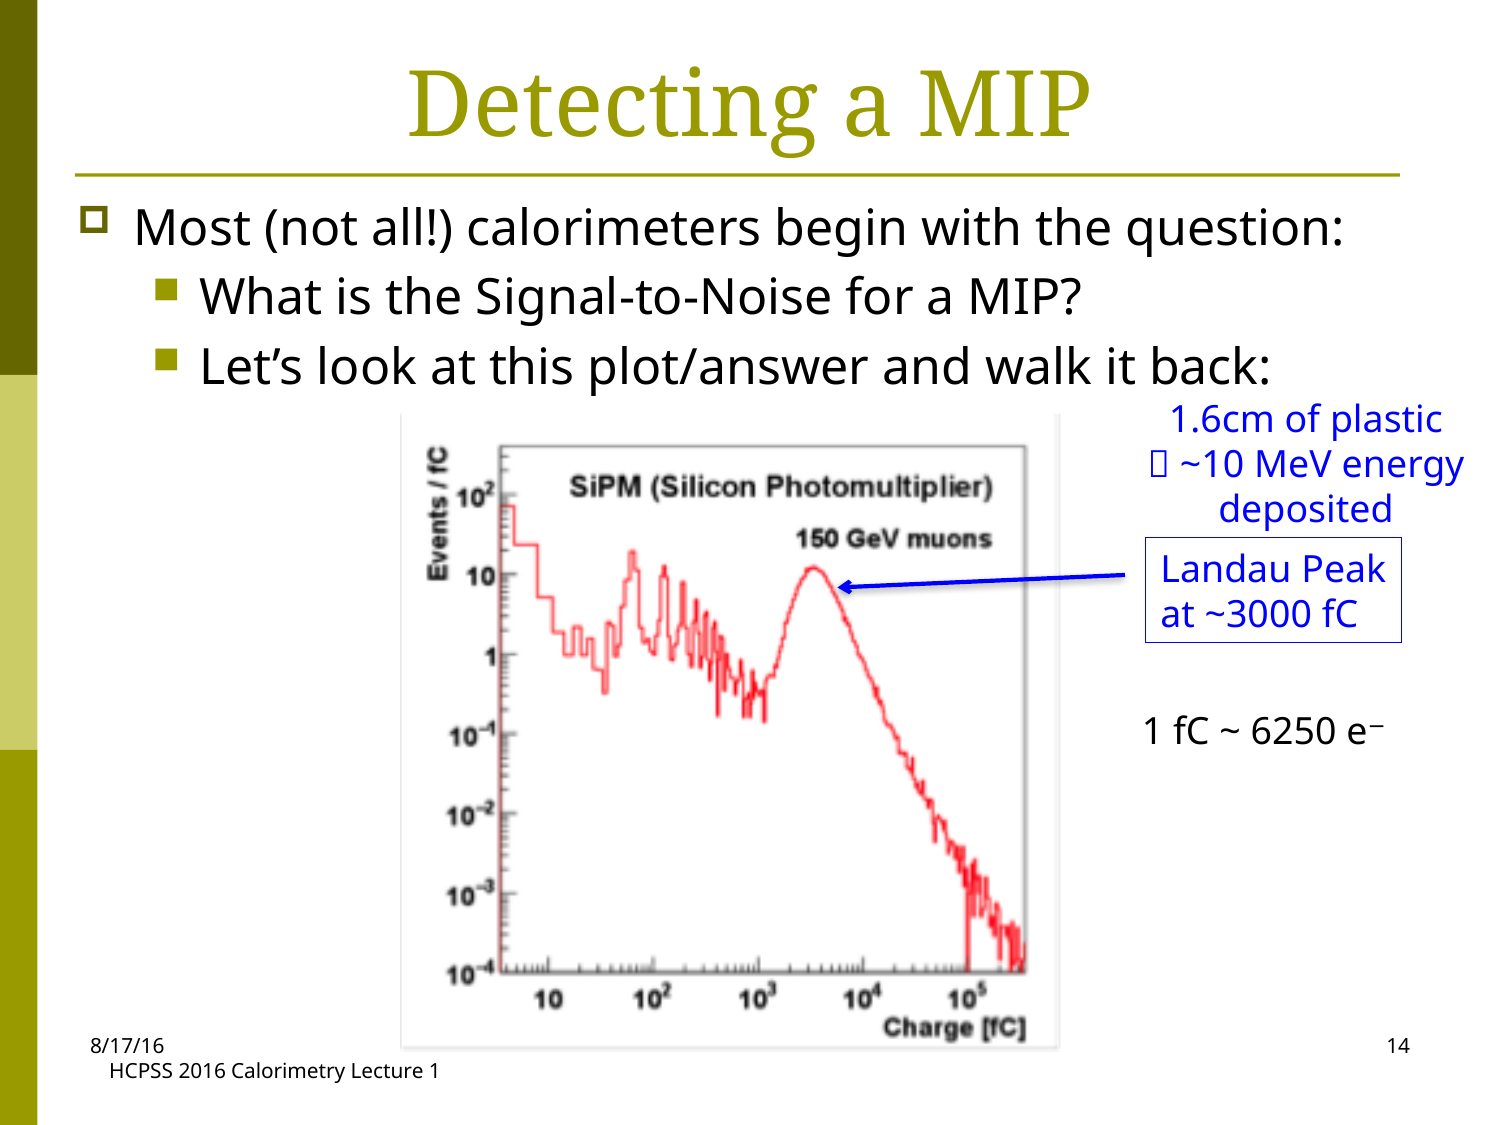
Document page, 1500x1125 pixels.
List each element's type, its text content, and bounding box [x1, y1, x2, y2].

text_box 1.6cm of plastic  ~10 MeV energy deposited [1087, 387, 1500, 538]
slide_number 14 [1074, 1024, 1426, 1101]
text_box Landau Peak at ~3000 fC [1145, 538, 1402, 643]
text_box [837, 574, 1126, 588]
title Detecting a MIP [74, 45, 1426, 163]
footer HCPSS 2016 Calorimetry Lecture 1 [37, 1049, 513, 1125]
text_box 1 fC ~ 6250 e− [1127, 699, 1401, 760]
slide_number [74, 1024, 394, 1049]
list Most (not all!) calorimeters begin with the question: What is the Signal-to-Noise for a MIP? Let’s look at this plot/answer and walk it back: [62, 187, 1476, 1038]
picture [399, 412, 1063, 1052]
